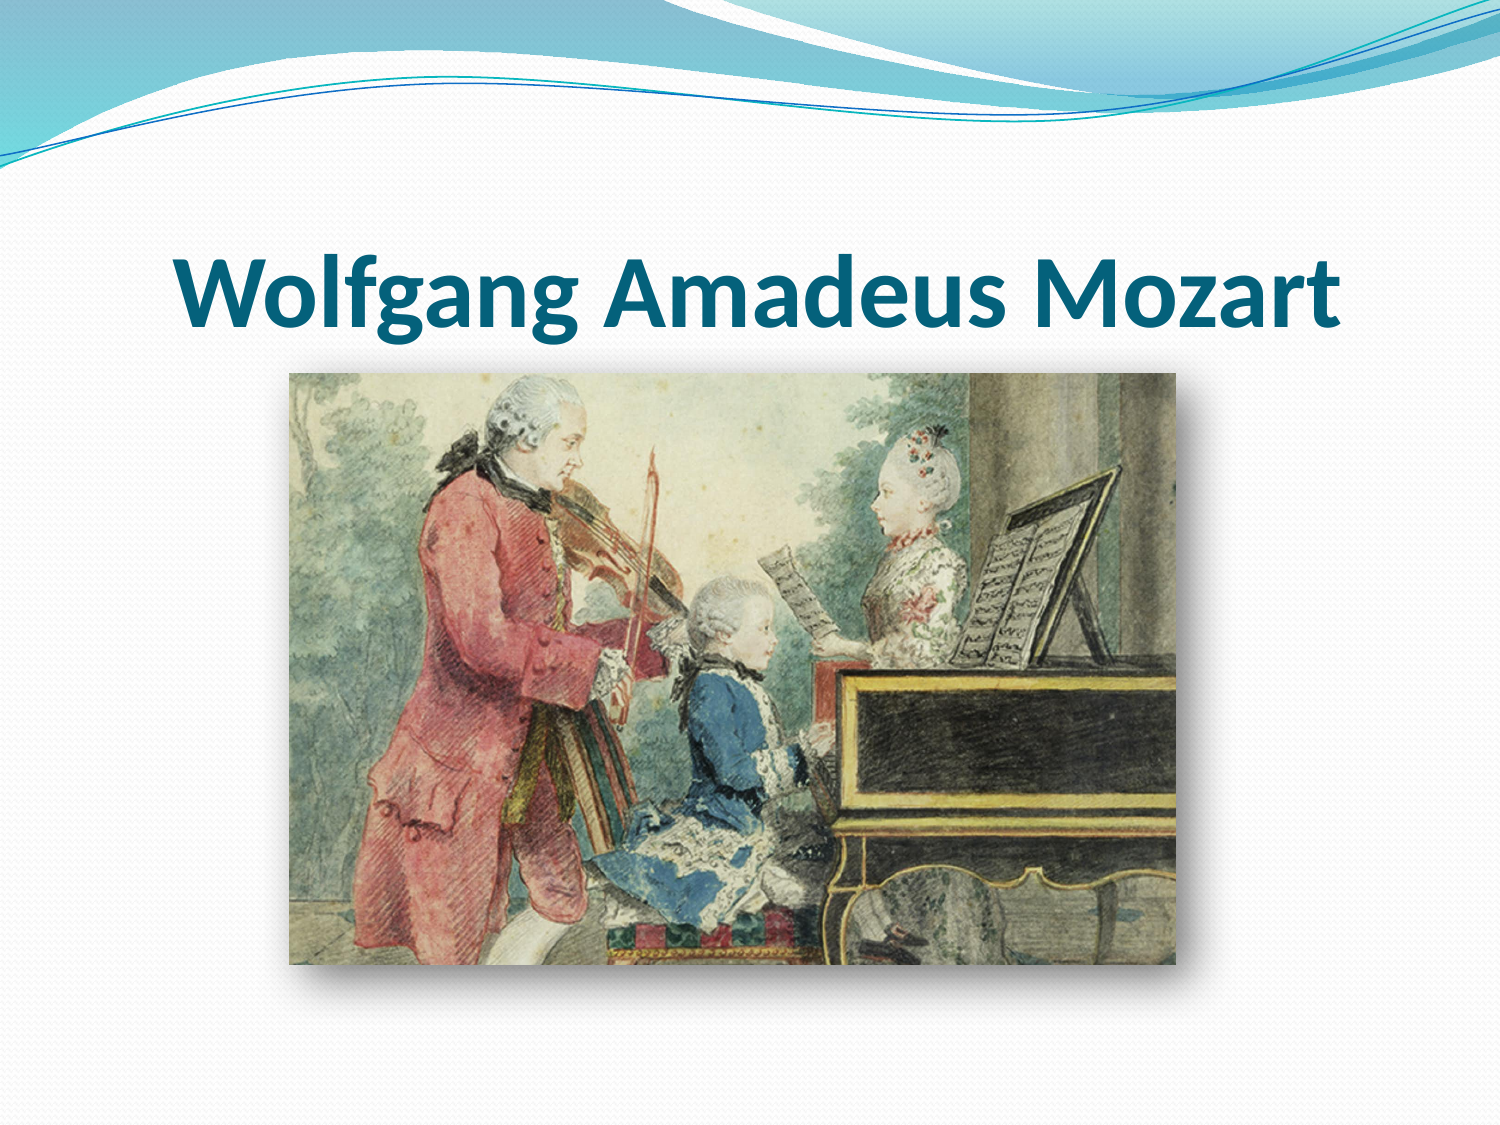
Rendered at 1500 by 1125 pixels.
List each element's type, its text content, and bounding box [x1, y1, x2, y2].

title Wolfgang Amadeus Mozart [76, 160, 1440, 349]
picture [288, 373, 1176, 965]
